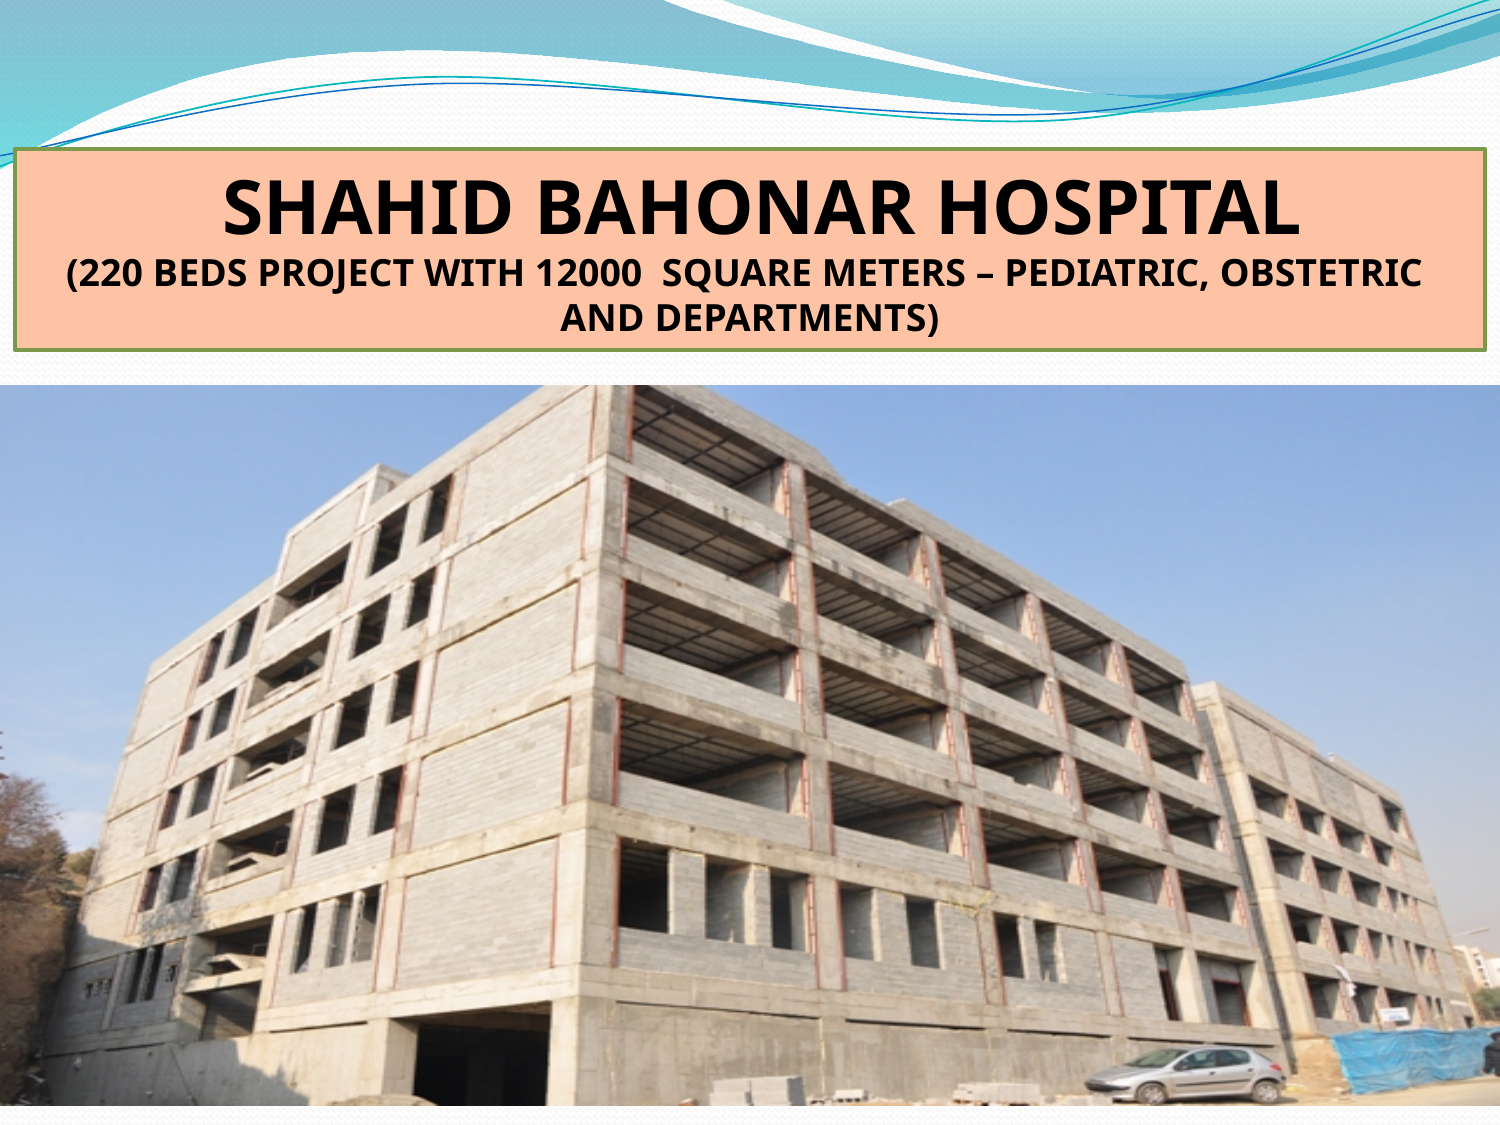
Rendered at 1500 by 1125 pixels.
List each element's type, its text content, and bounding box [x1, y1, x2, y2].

text_box SHAHID BAHONAR HOSPITAL (220 BEDS PROJECT WITH 12000 SQUARE METERS – PEDIATRIC, OBSTETRIC AND DEPARTMENTS) [14, 148, 1486, 350]
picture [0, 385, 1500, 1107]
